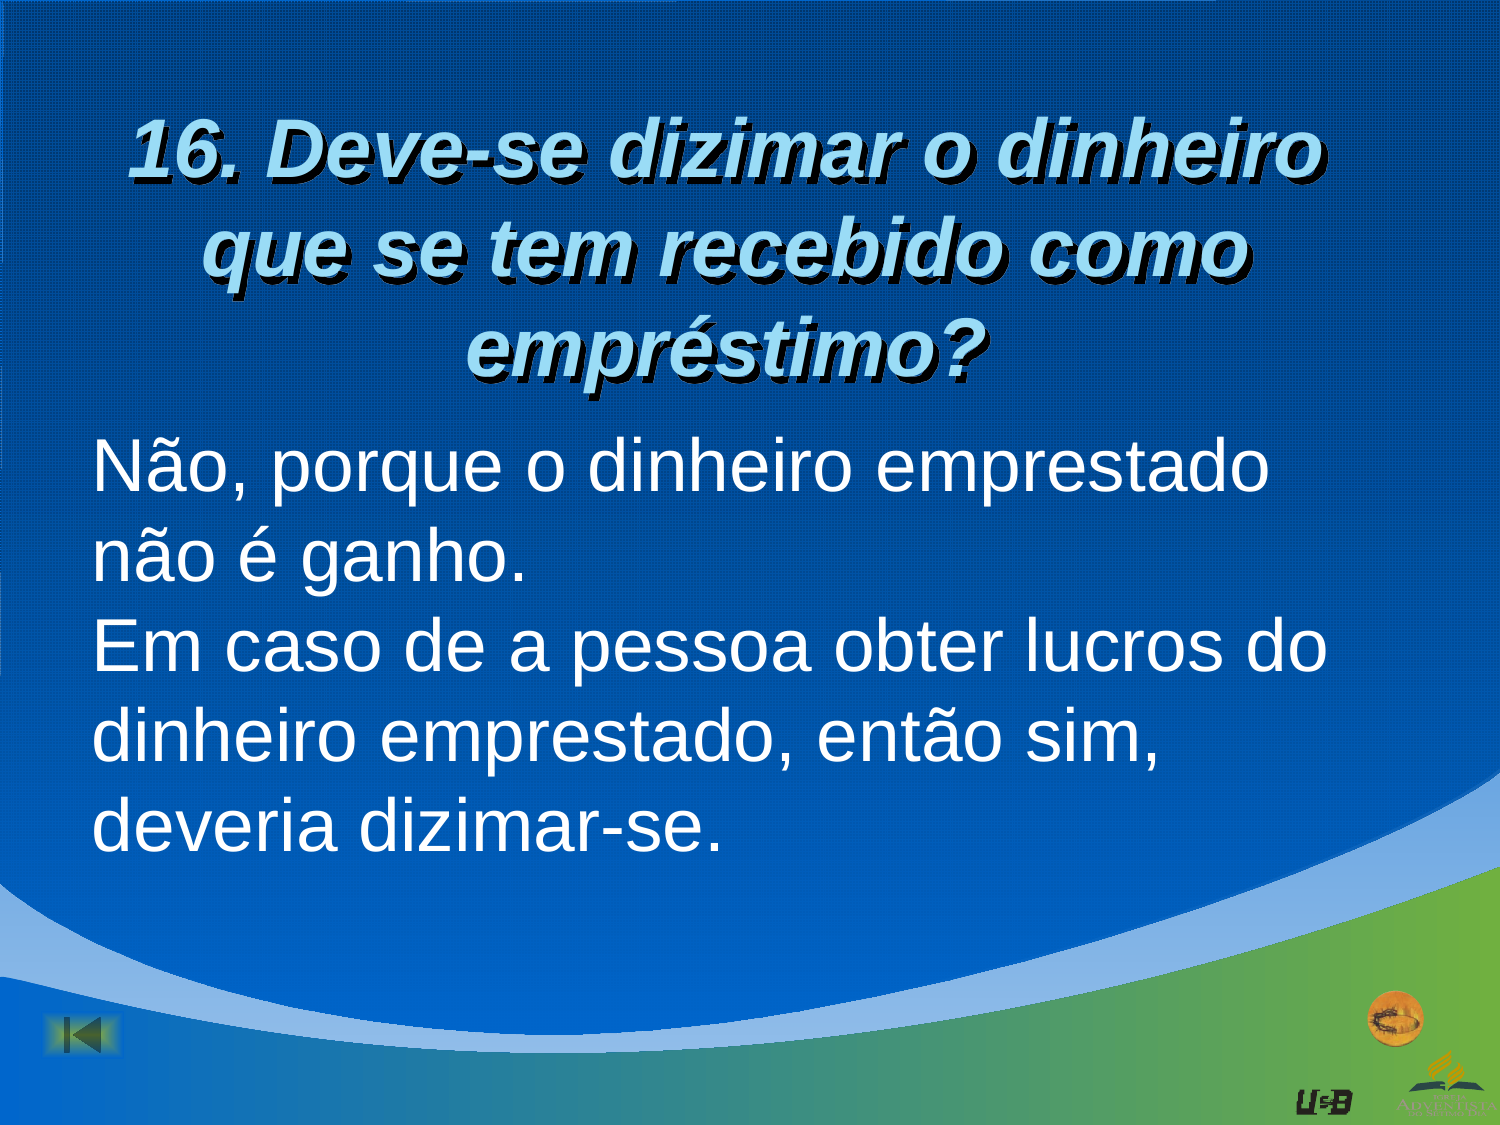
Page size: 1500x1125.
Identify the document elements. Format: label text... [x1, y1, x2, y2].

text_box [1392, 1048, 1500, 1118]
text_box Não, porque o dinheiro emprestado não é ganho. Em caso de a pessoa obter lucros do dinheiro emprestado, então sim, deveria dizimar-se. [76, 408, 1400, 874]
text_box [41, 1011, 124, 1059]
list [1364, 987, 1428, 1051]
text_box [1293, 1087, 1356, 1118]
title 16. Deve-se dizimar o dinheiro que se tem recebido como empréstimo? [41, 90, 1412, 398]
